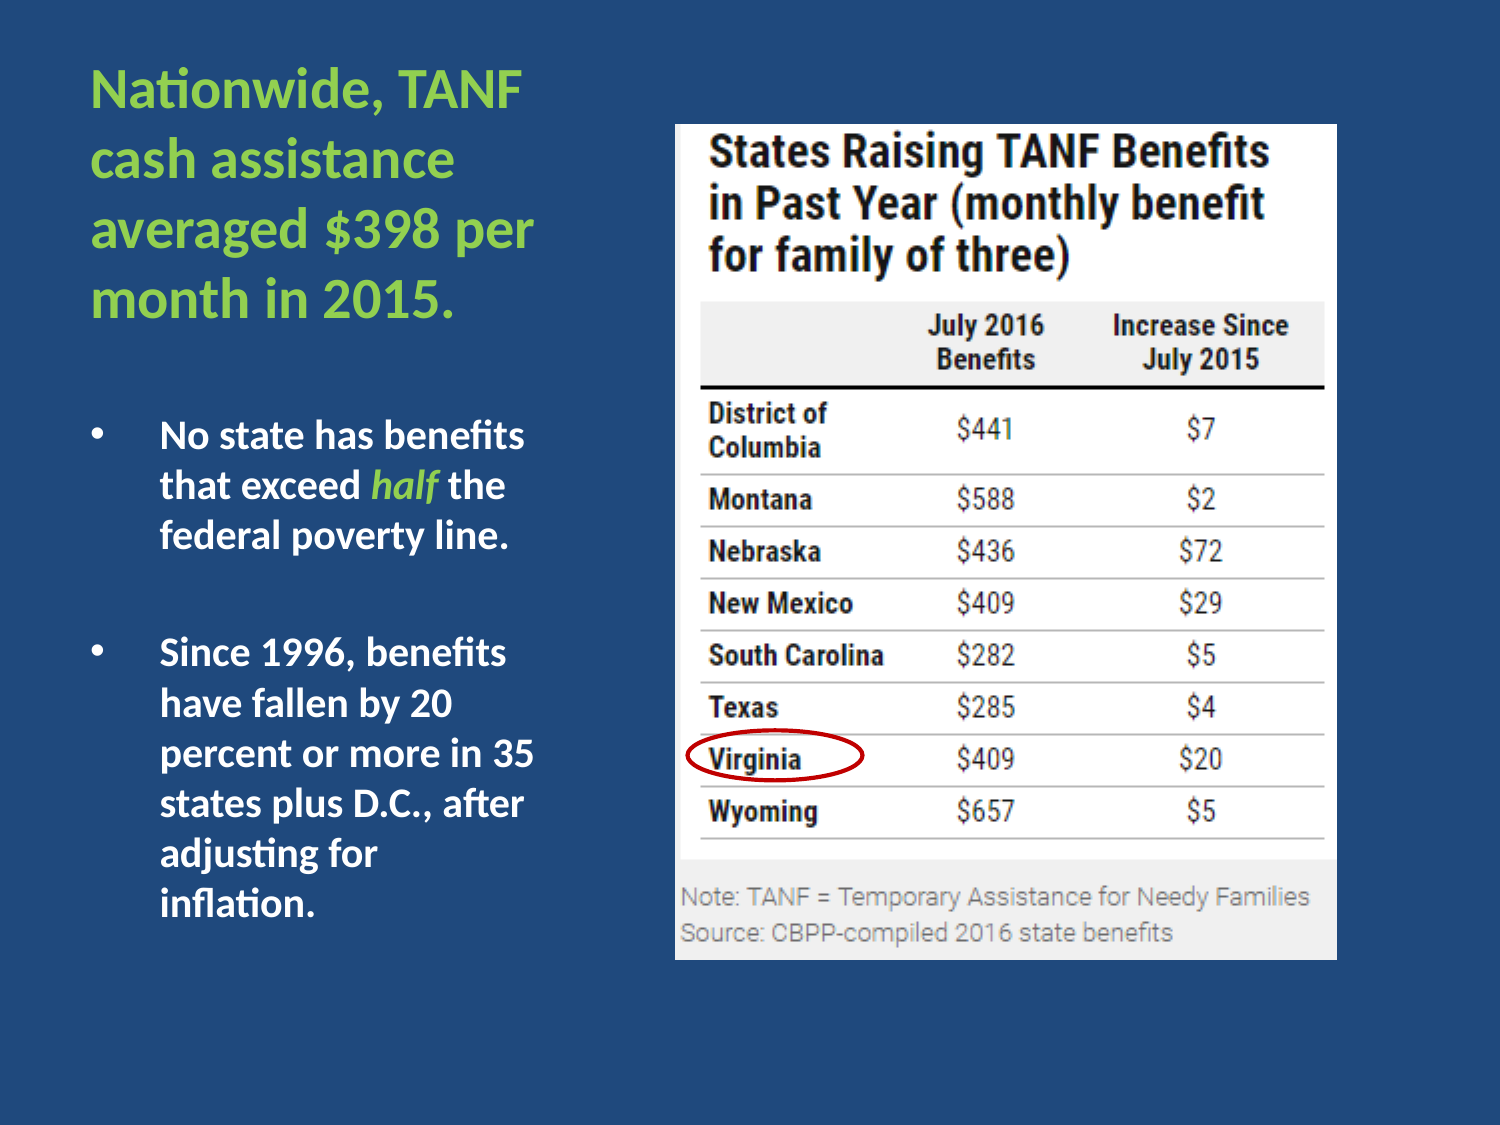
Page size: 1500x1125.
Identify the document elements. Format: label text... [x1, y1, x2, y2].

title Nationwide, TANF cash assistance averaged $398 per month in 2015. [75, 44, 569, 338]
list No state has benefits that exceed half the federal poverty line. Since 1996, benefits have fallen by 20 percent or more in 35 states plus D.C., after adjusting for inflation. [75, 399, 569, 935]
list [674, 124, 1337, 961]
